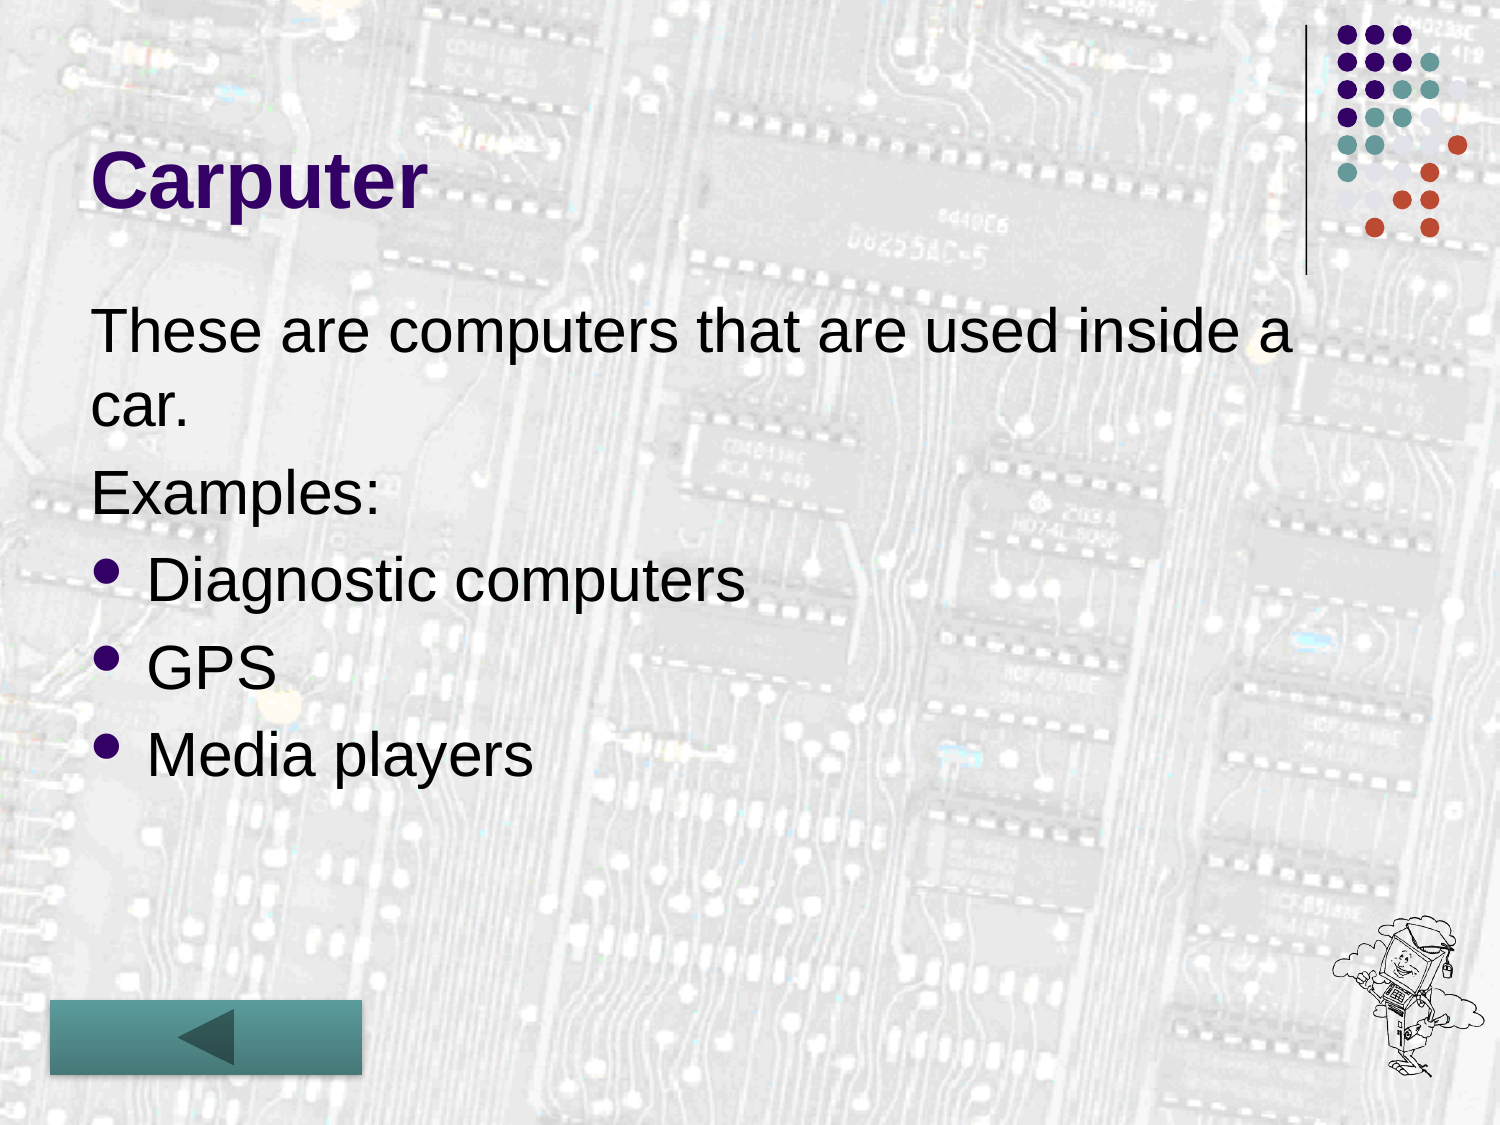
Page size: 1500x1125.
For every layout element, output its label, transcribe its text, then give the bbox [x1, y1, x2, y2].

list These are computers that are used inside a car. Examples: Diagnostic computers GPS Media players [75, 282, 1425, 1006]
title Carputer [75, 20, 1313, 233]
picture [0, 0, 1500, 1125]
text_box [49, 999, 363, 1075]
